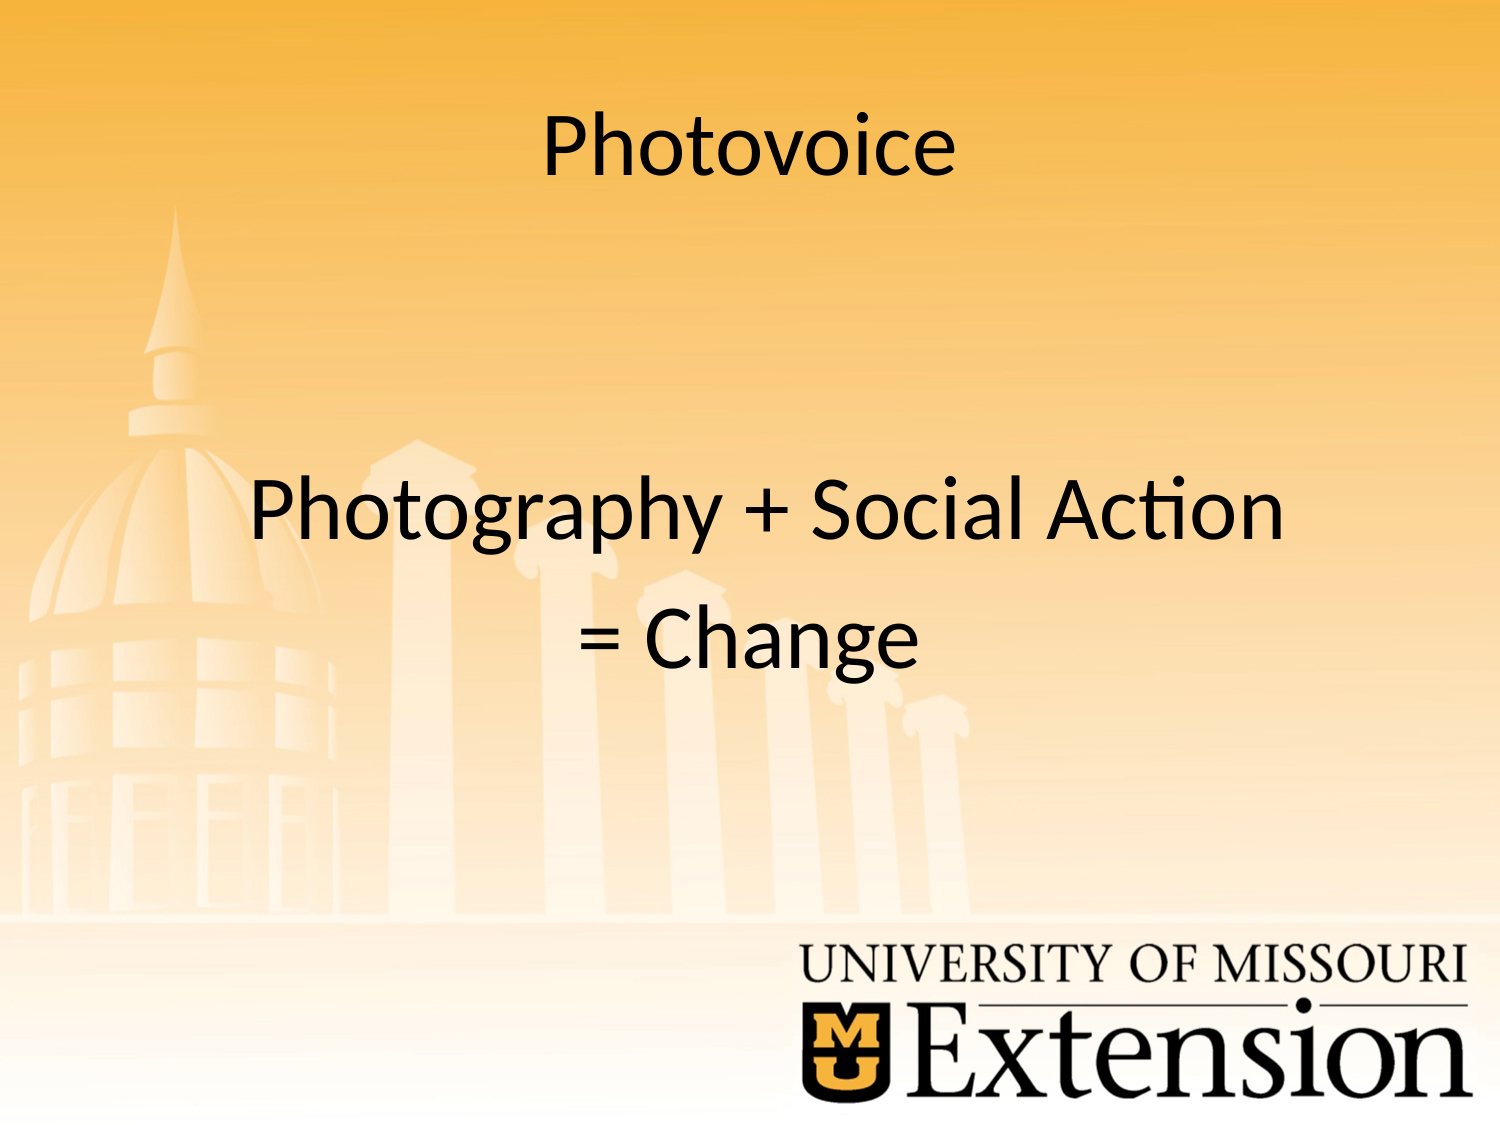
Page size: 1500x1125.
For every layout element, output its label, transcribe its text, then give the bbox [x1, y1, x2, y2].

title Photovoice [74, 44, 1426, 233]
list Photography + Social Action = Change [74, 262, 1426, 1006]
picture [0, 0, 1500, 1125]
